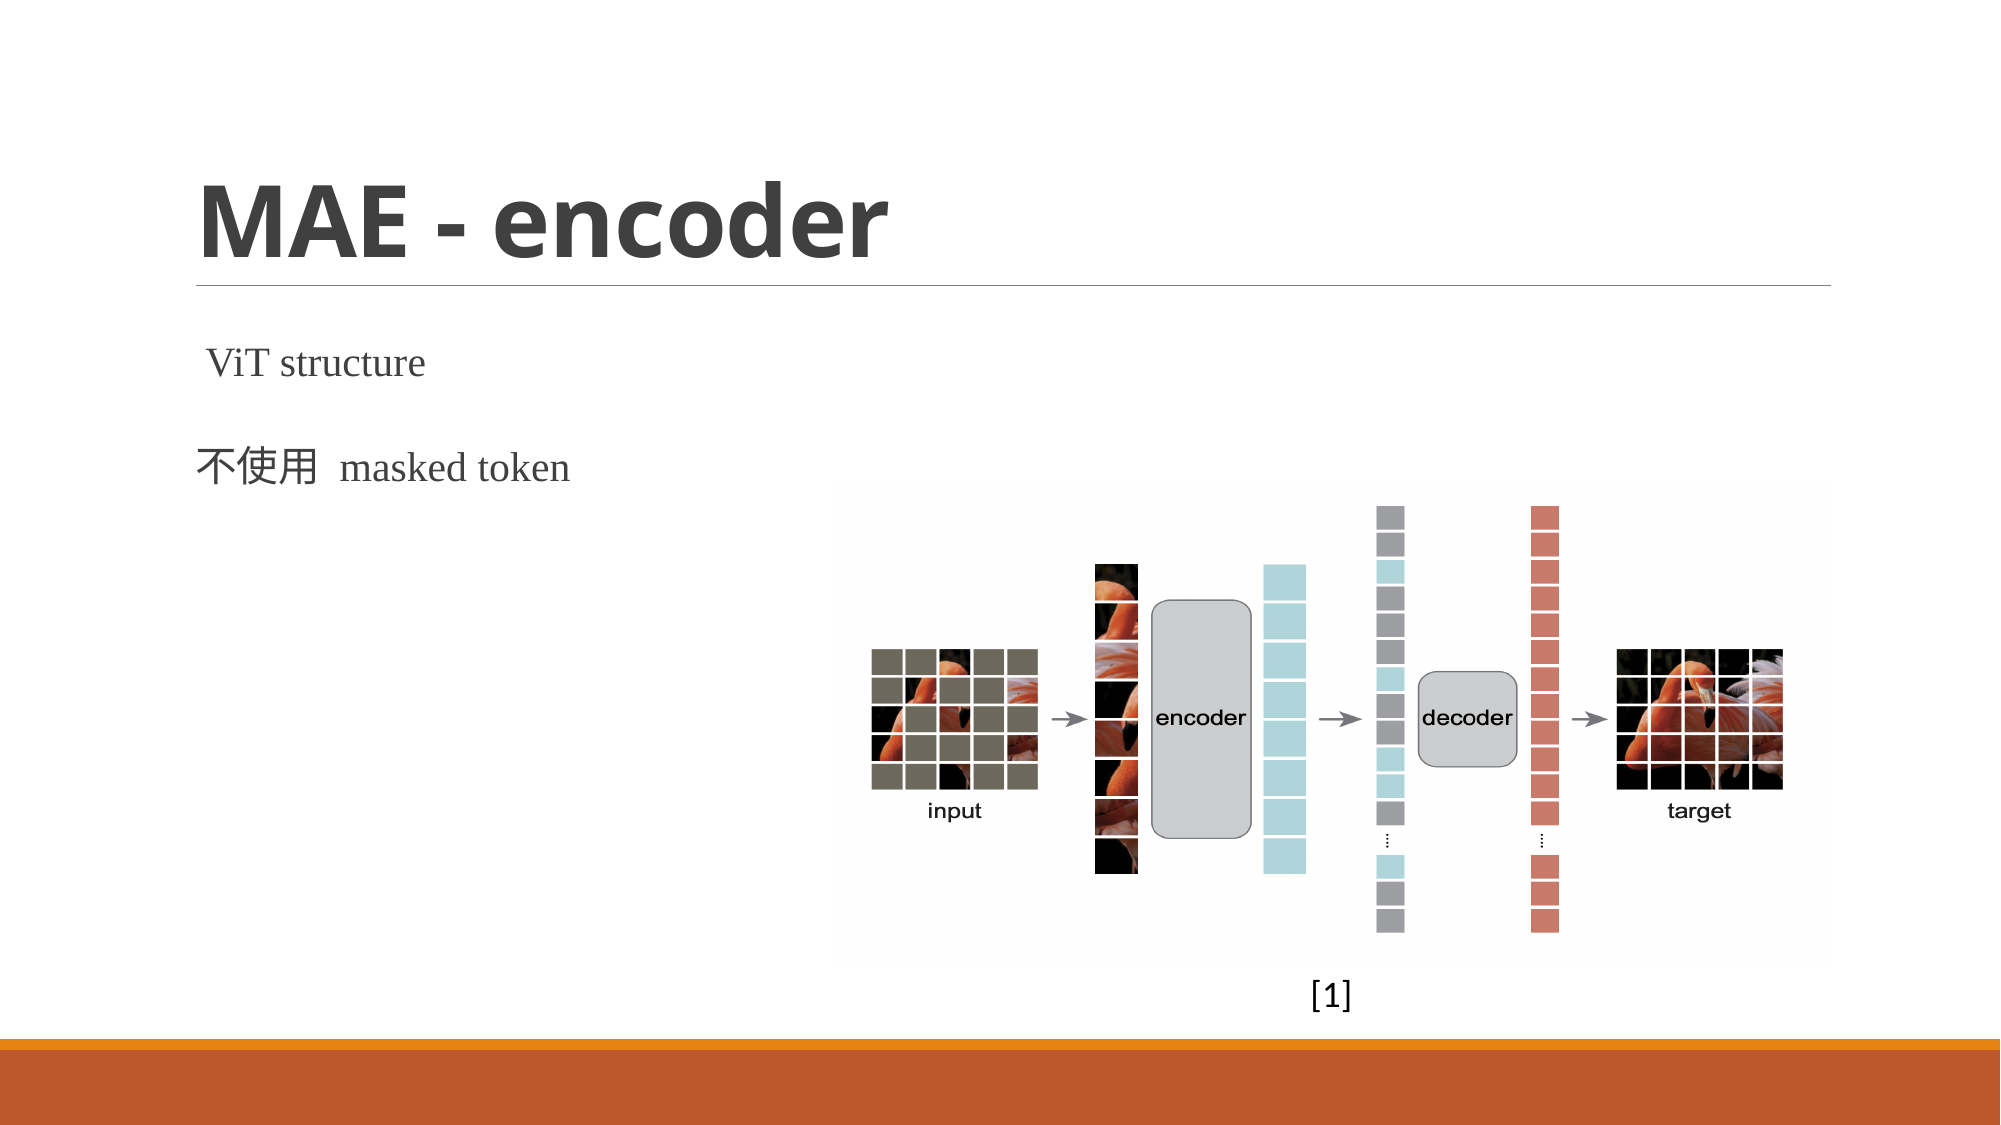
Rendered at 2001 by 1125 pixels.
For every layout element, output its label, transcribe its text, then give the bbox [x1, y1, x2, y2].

text_box [1] [1295, 971, 1368, 1023]
picture [832, 478, 1831, 964]
title MAE - encoder [180, 47, 1830, 285]
list ViT structure 不使用 masked token [180, 302, 1830, 963]
